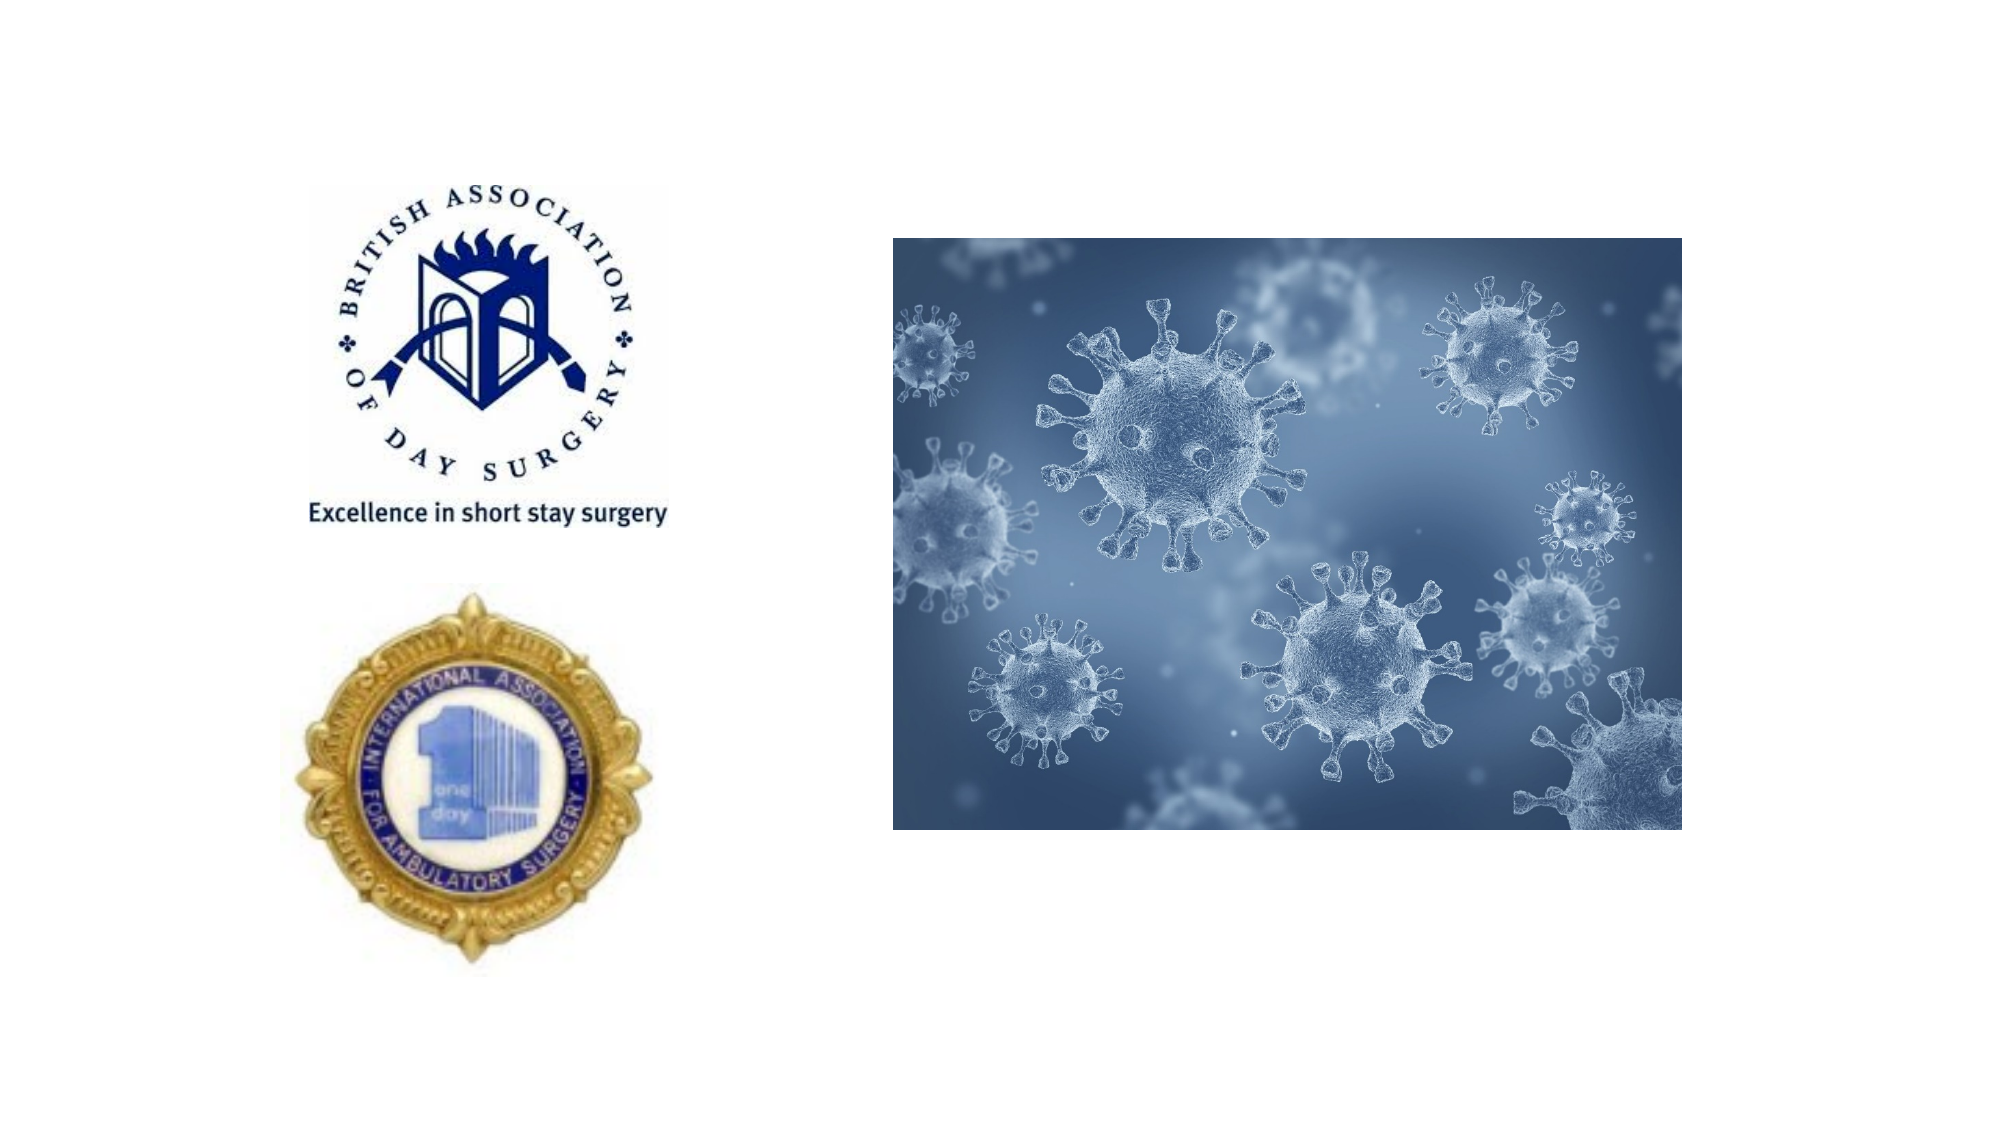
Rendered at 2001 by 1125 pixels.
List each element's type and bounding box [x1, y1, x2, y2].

picture [309, 185, 669, 528]
picture [280, 583, 669, 977]
picture [893, 238, 1682, 830]
